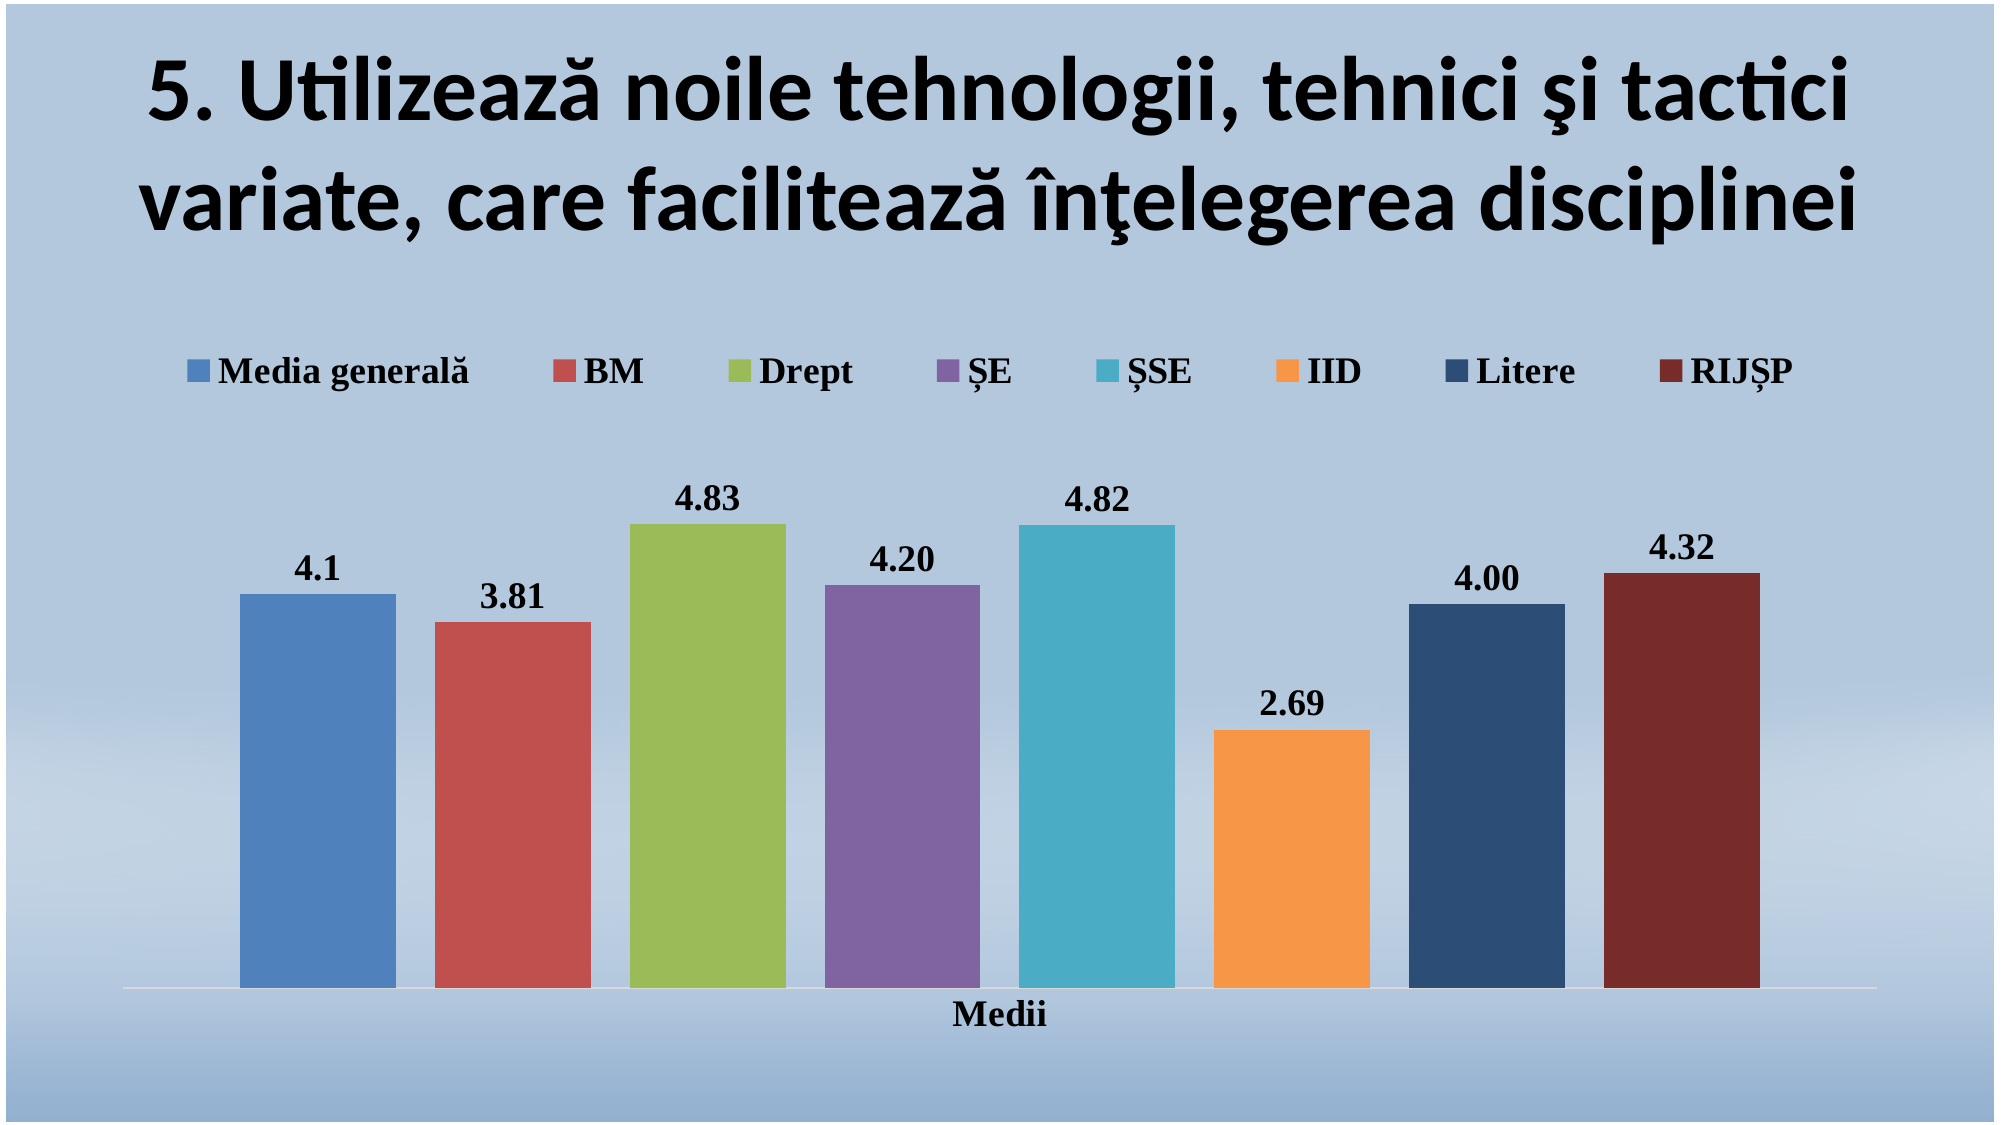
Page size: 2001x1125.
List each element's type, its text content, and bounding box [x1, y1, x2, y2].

picture [0, 0, 2001, 1125]
title 5. Utilizează noile tehnologii, tehnici şi tactici variate, care facilitează înţelegerea disciplinei [99, 45, 1900, 233]
chart [99, 312, 1901, 1056]
